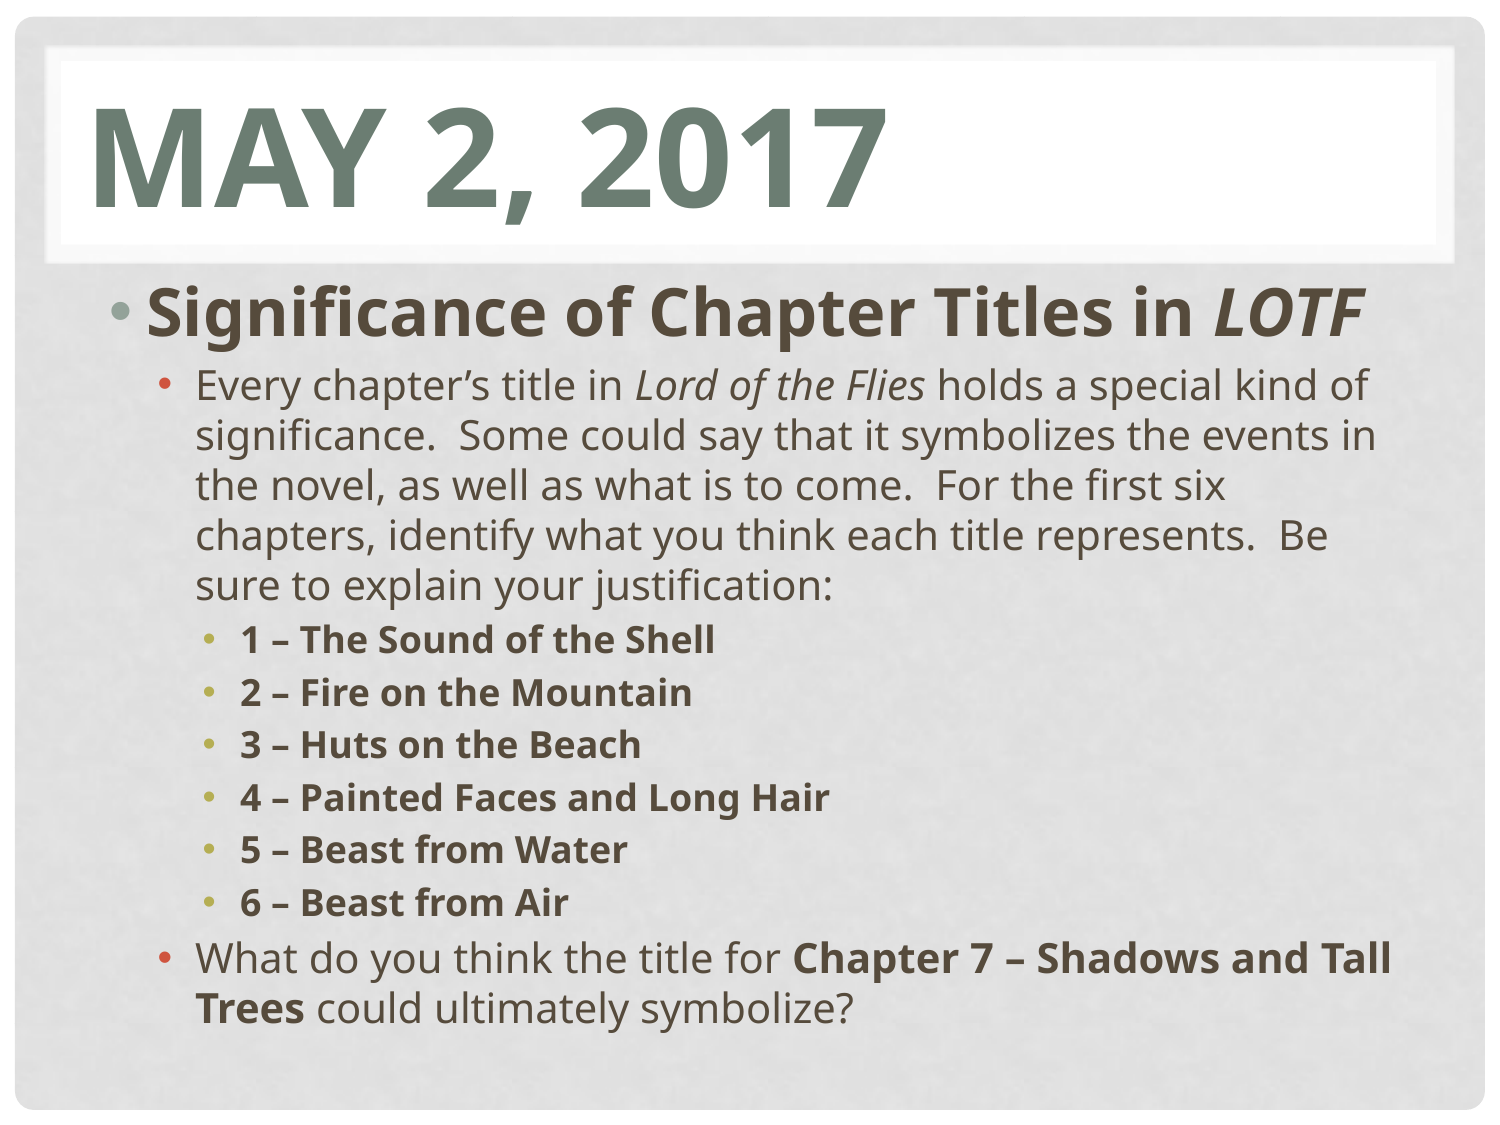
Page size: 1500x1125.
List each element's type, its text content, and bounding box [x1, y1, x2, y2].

title May 2, 2017 [69, 66, 1425, 238]
list Significance of Chapter Titles in LOTF Every chapter’s title in Lord of the Flies holds a special kind of significance. Some could say that it symbolizes the events in the novel, as well as what is to come. For the first six chapters, identify what you think each title represents. Be sure to explain your justification: 1 – The Sound of the Shell 2 – Fire on the Mountain 3 – Huts on the Beach 4 – Painted Faces and Long Hair 5 – Beast from Water 6 – Beast from Air What do you think the title for Chapter 7 – Shadows and Tall Trees could ultimately symbolize? [75, 262, 1425, 1100]
